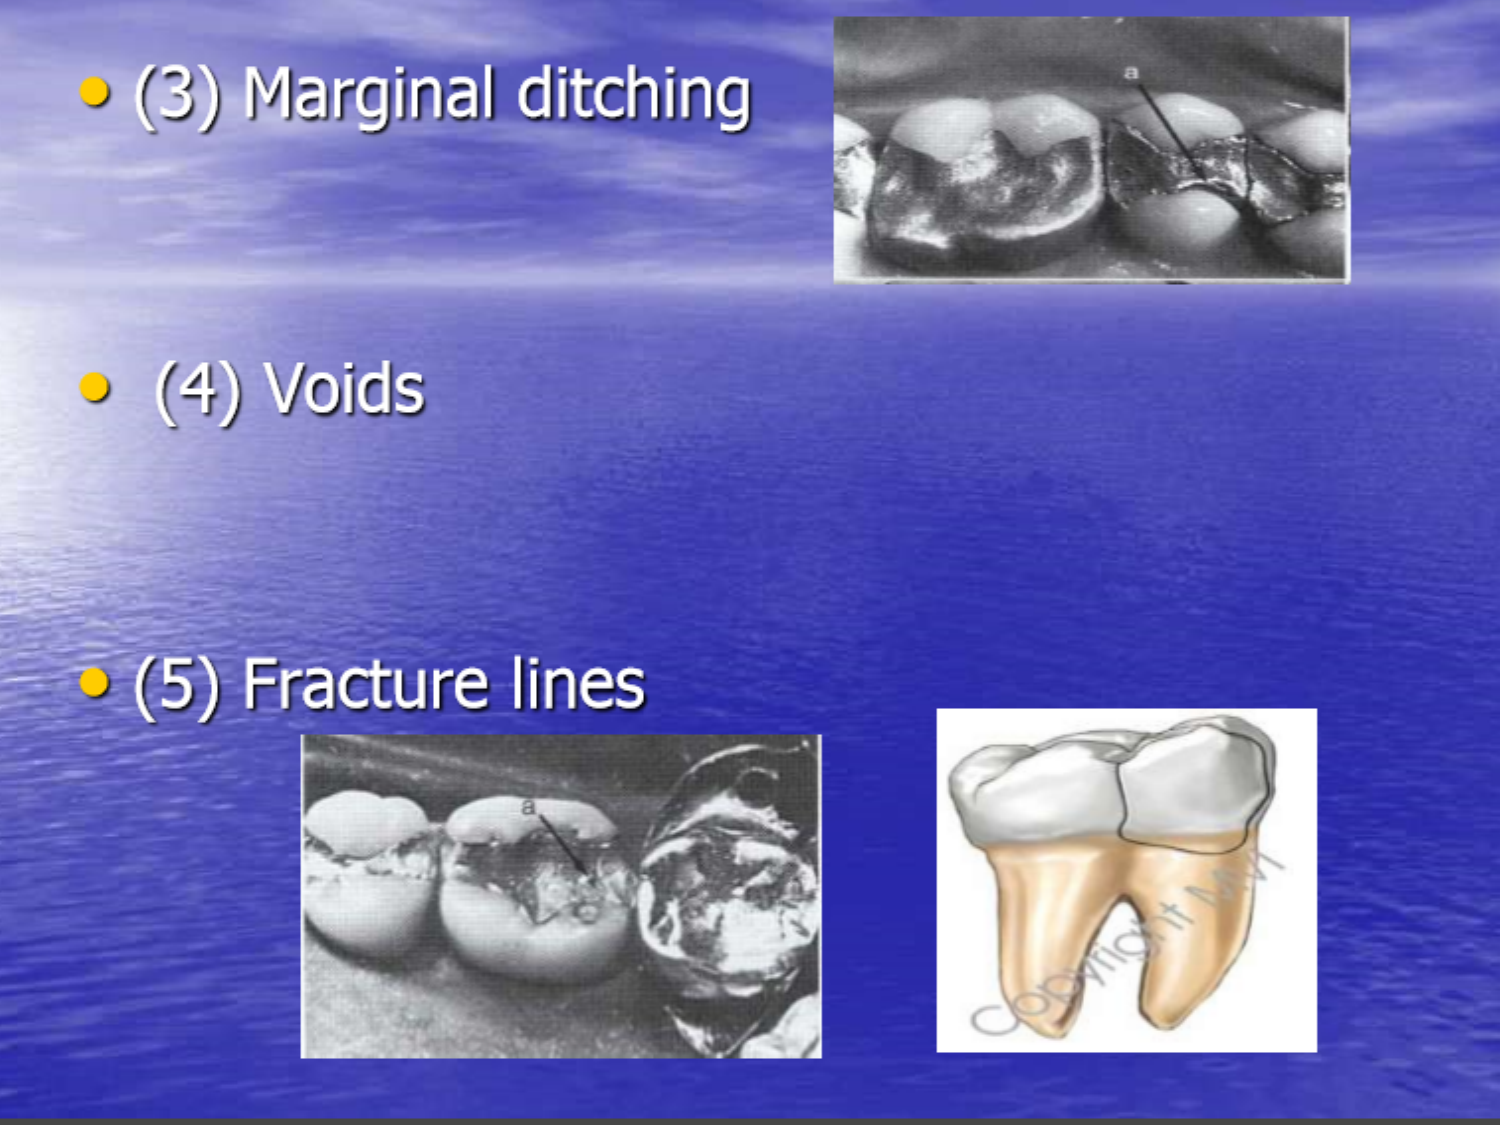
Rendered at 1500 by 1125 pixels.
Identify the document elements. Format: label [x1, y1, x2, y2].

list [0, 0, 1500, 1125]
